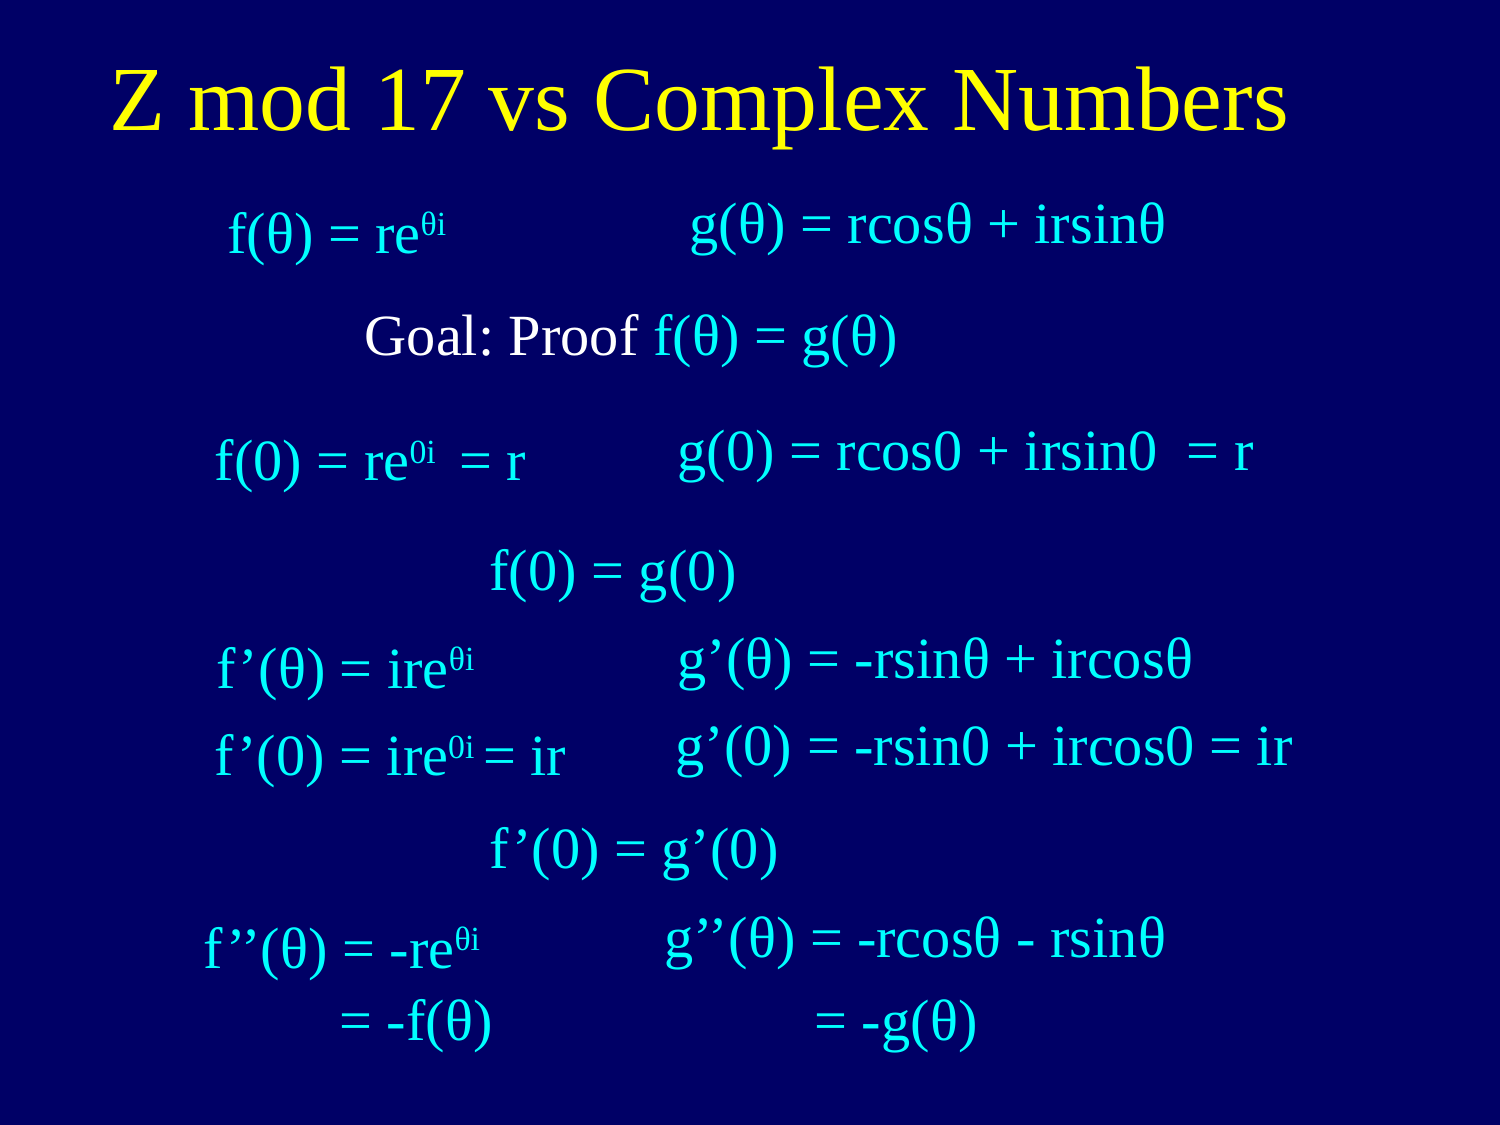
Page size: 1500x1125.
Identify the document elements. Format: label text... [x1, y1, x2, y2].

text_box g’(θ) = -rsinθ + ircosθ [662, 612, 1313, 698]
text_box f(0) = re0i = r [199, 414, 738, 500]
text_box f’(0) = g’(0) [474, 802, 1088, 888]
text_box f’(0) = ire0i = ir [199, 710, 738, 795]
text_box Z mod 17 vs Complex Numbers [62, 0, 1338, 188]
text_box g(θ) = rcosθ + irsinθ [674, 188, 1213, 263]
text_box = -f(θ) [324, 975, 525, 1060]
text_box g’(0) = -rsin0 + ircos0 = ir [660, 699, 1311, 785]
text_box f’’(θ) = -reθi [189, 902, 727, 988]
text_box f’(θ) = ireθi [201, 622, 740, 708]
text_box g(0) = rcos0 + irsin0 = r [662, 404, 1375, 490]
text_box f(θ) = reθi [212, 188, 750, 273]
text_box g’’(θ) = -rcosθ - rsinθ [650, 892, 1300, 977]
text_box Goal: Proof f(θ) = g(θ) [349, 289, 963, 375]
text_box = -g(θ) [800, 975, 1000, 1060]
text_box f(0) = g(0) [474, 525, 1088, 610]
